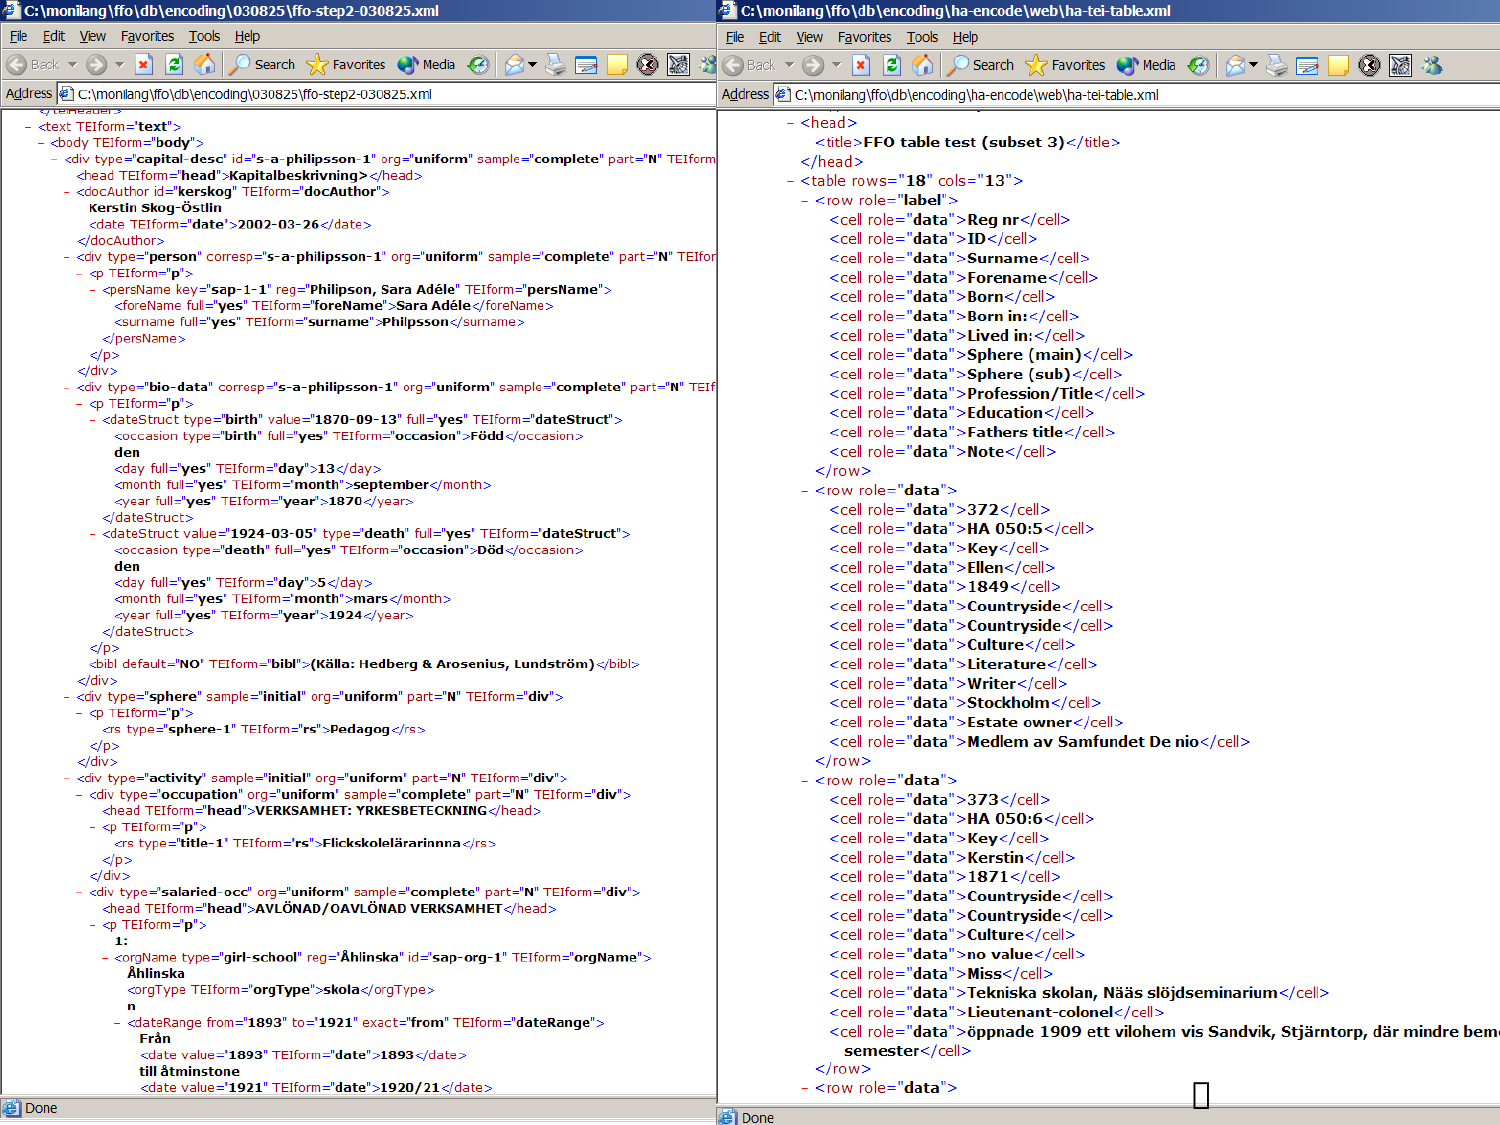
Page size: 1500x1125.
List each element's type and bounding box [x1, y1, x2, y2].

text_box [0, 0, 1500, 1125]
